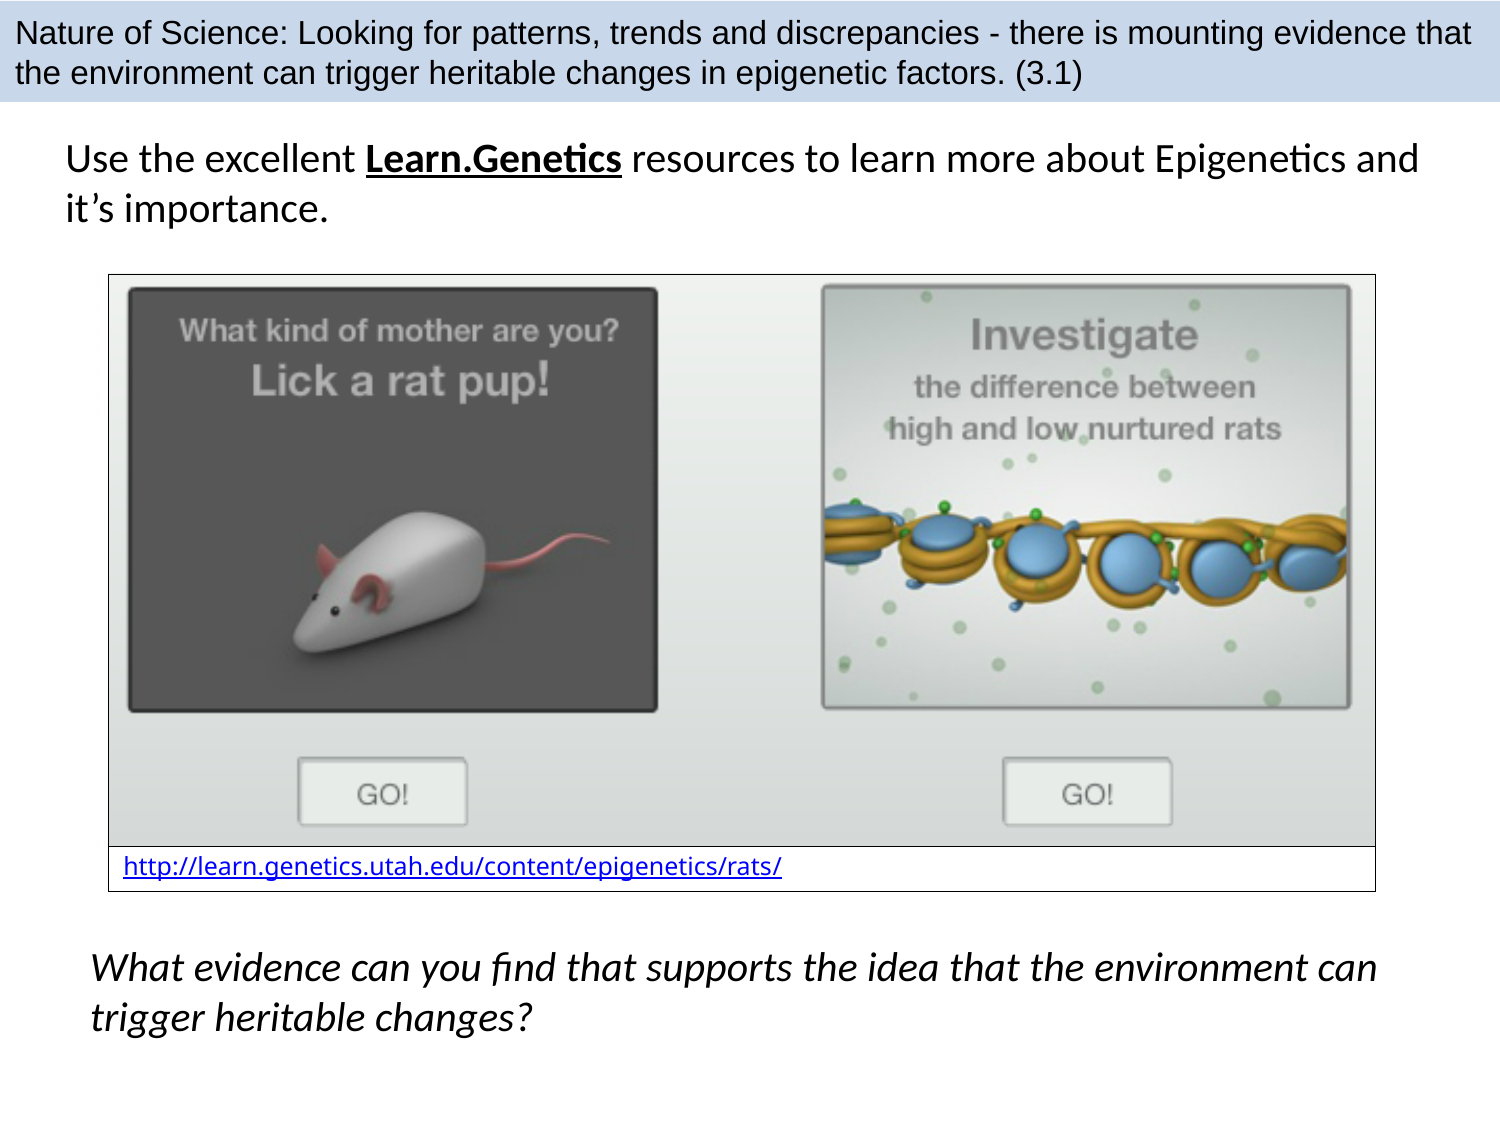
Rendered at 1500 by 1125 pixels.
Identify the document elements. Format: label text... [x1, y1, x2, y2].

title Nature of Science: Looking for patterns, trends and discrepancies - there is mounting evidence that the environment can trigger heritable changes in epigenetic factors. (3.1) [0, 0, 1500, 102]
text_box What evidence can you find that supports the idea that the environment can trigger heritable changes? [75, 932, 1475, 1048]
text_box Use the excellent Learn.Genetics resources to learn more about Epigenetics and it’s importance. [50, 123, 1450, 238]
text_box http://learn.genetics.utah.edu/content/epigenetics/rats/ [108, 854, 1376, 892]
picture [108, 273, 1376, 848]
